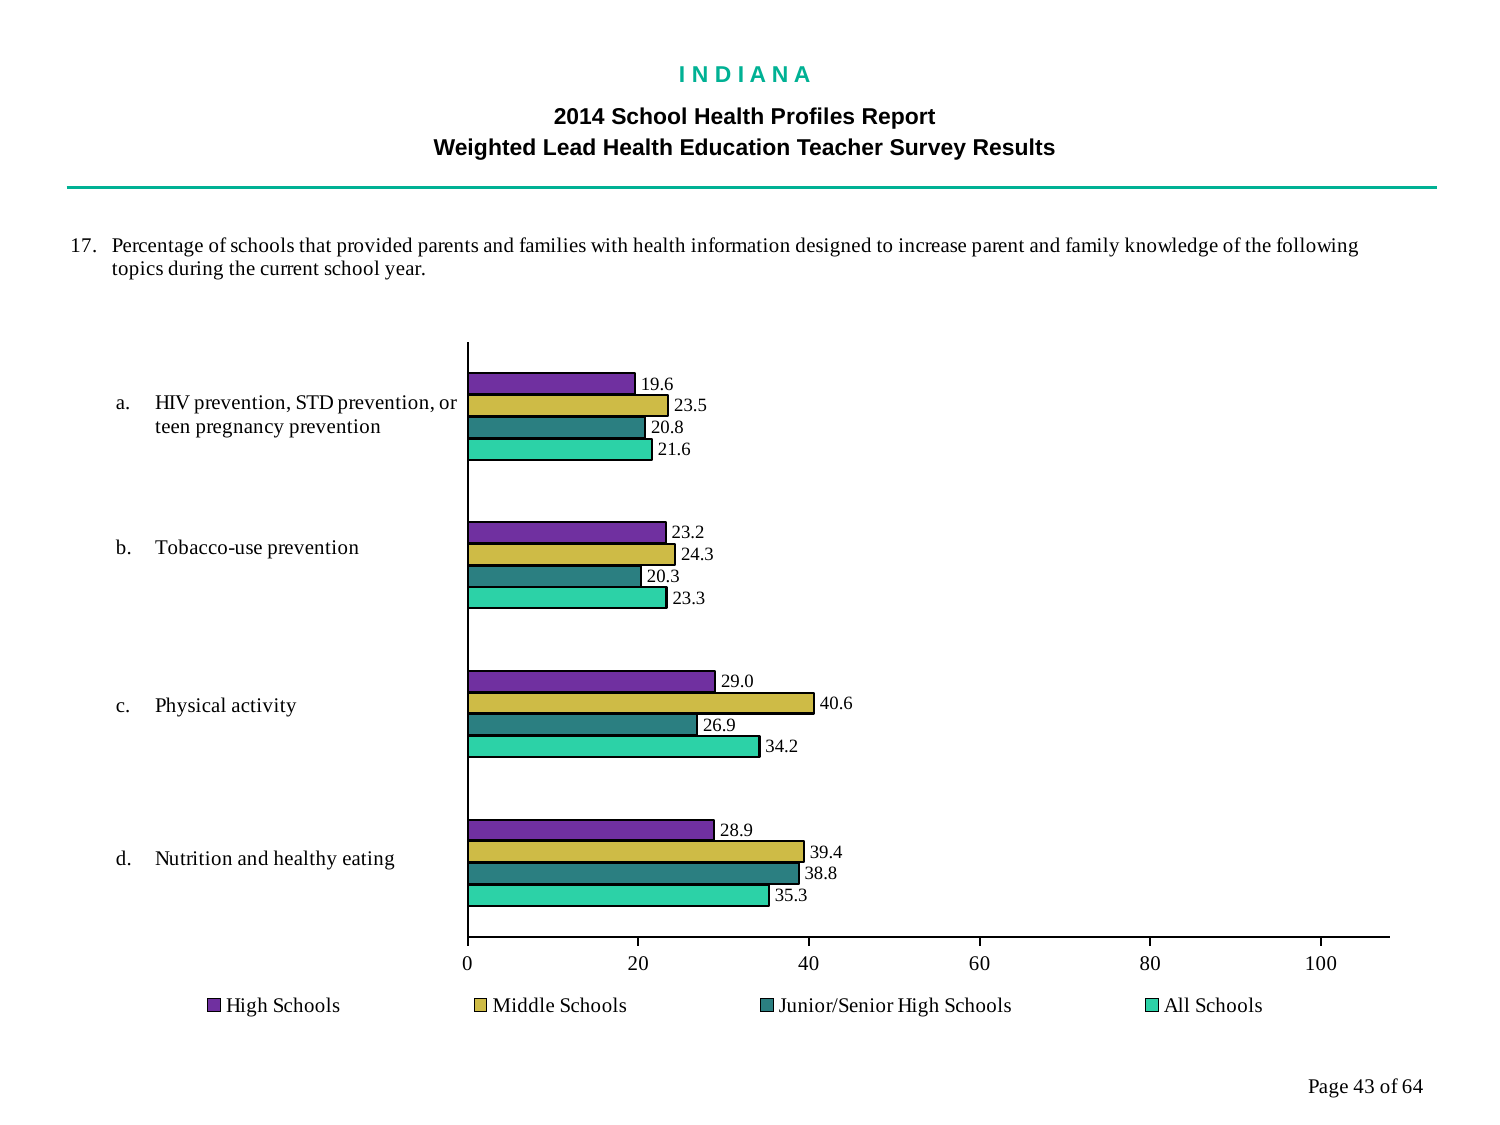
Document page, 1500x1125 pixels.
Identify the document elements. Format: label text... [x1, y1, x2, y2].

chart [41, 208, 1449, 1105]
text_box 2014 School Health Profiles Report [41, 93, 1448, 125]
text_box I N D I A N A [41, 52, 1448, 93]
text_box Weighted Lead Health Education Teacher Survey Results [41, 125, 1448, 168]
